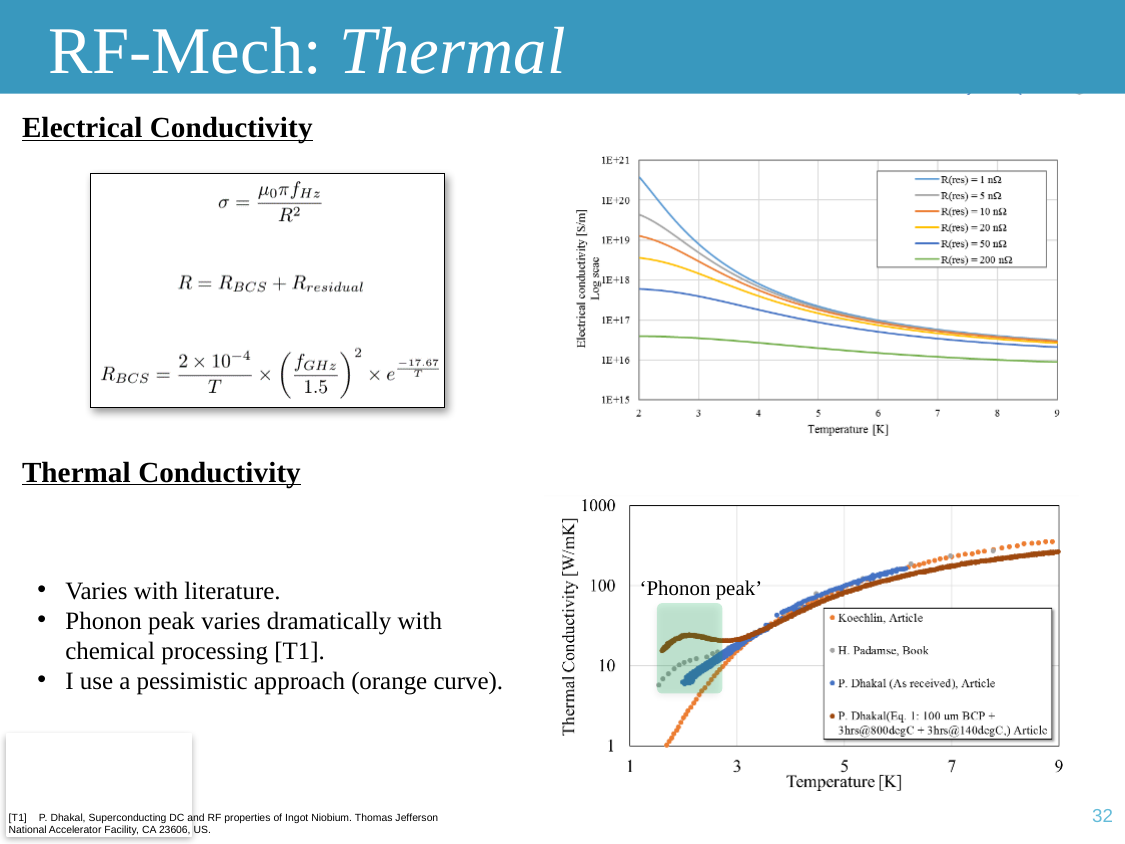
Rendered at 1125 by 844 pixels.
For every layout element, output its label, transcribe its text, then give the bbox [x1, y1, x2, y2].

text_box [T1] P. Dhakal, Superconducting DC and RF properties of Ingot Niobium. Thomas Jefferson National Accelerator Facility, CA 23606, US. [0, 803, 474, 843]
text_box Varies with literature. Phonon peak varies dramatically with chemical processing [T1]. I use a pessimistic approach (orange curve). [22, 567, 538, 702]
picture [543, 495, 1080, 792]
text_box RF-Mech: Thermal [0, 0, 1125, 94]
picture [89, 173, 445, 408]
picture [520, 144, 1085, 466]
text_box Electrical Conductivity [7, 101, 362, 151]
text_box Thermal Conductivity [7, 445, 362, 496]
slide_number 32 [1068, 782, 1114, 827]
